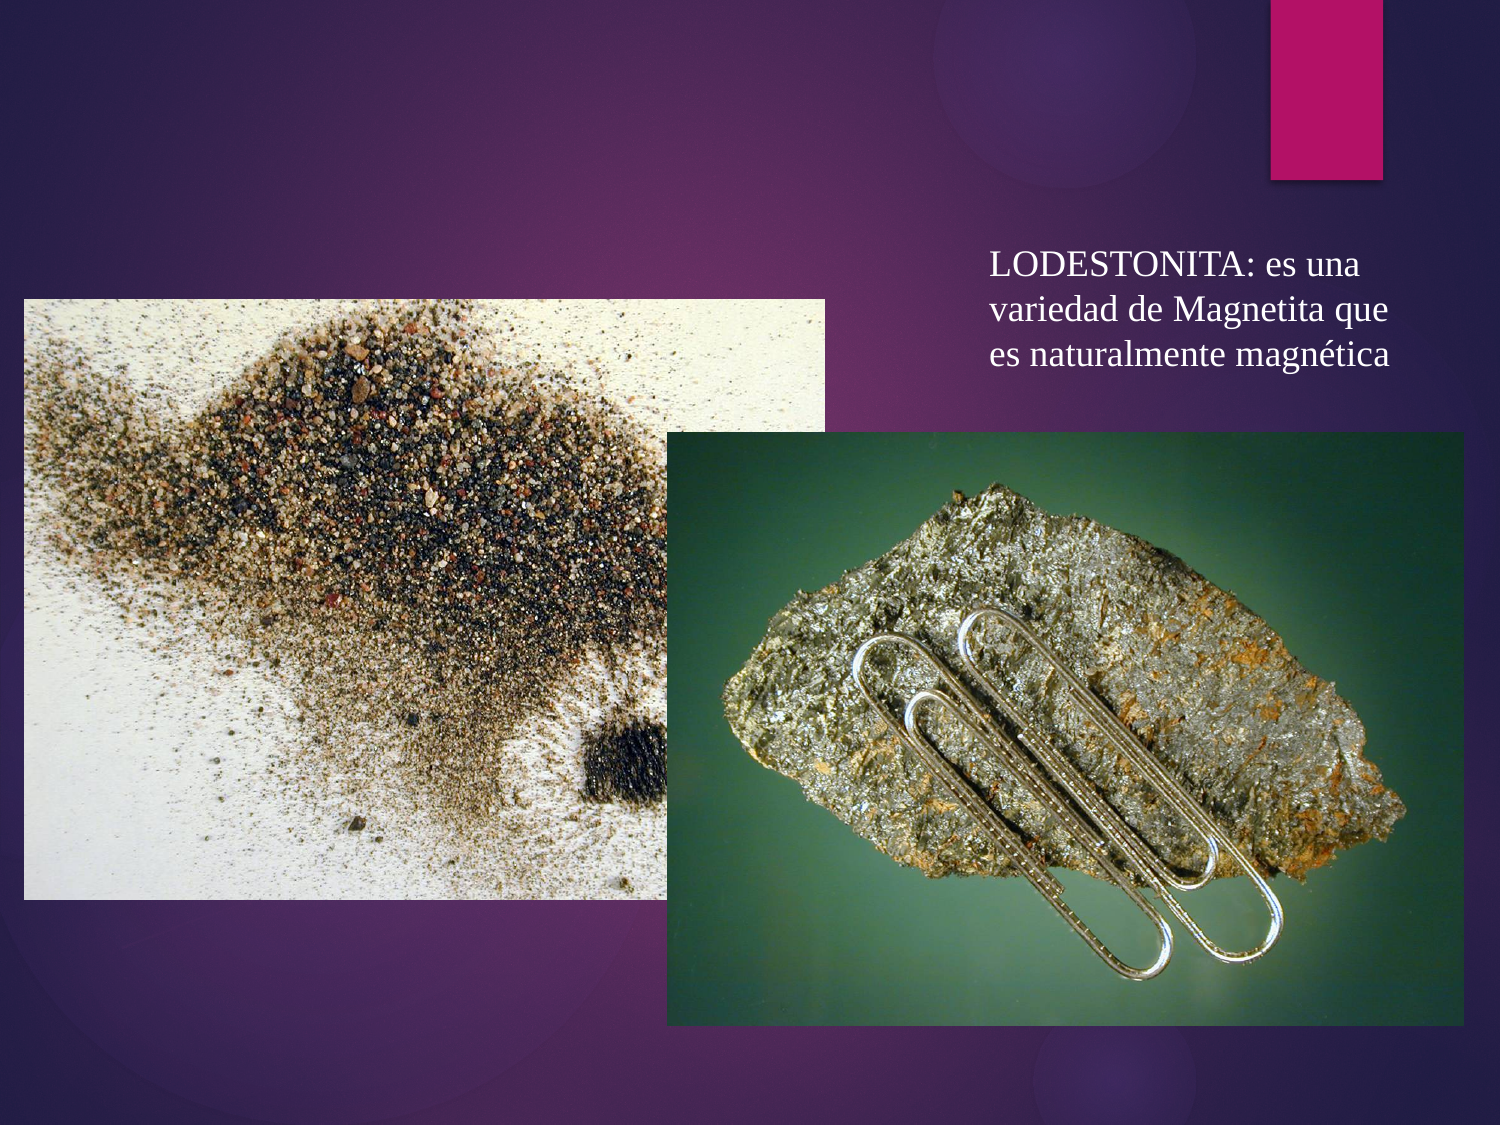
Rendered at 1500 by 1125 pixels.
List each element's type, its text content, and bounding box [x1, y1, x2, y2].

picture [24, 299, 1465, 1026]
text_box LODESTONITA: es una variedad de Magnetita que es naturalmente magnética [974, 231, 1412, 382]
